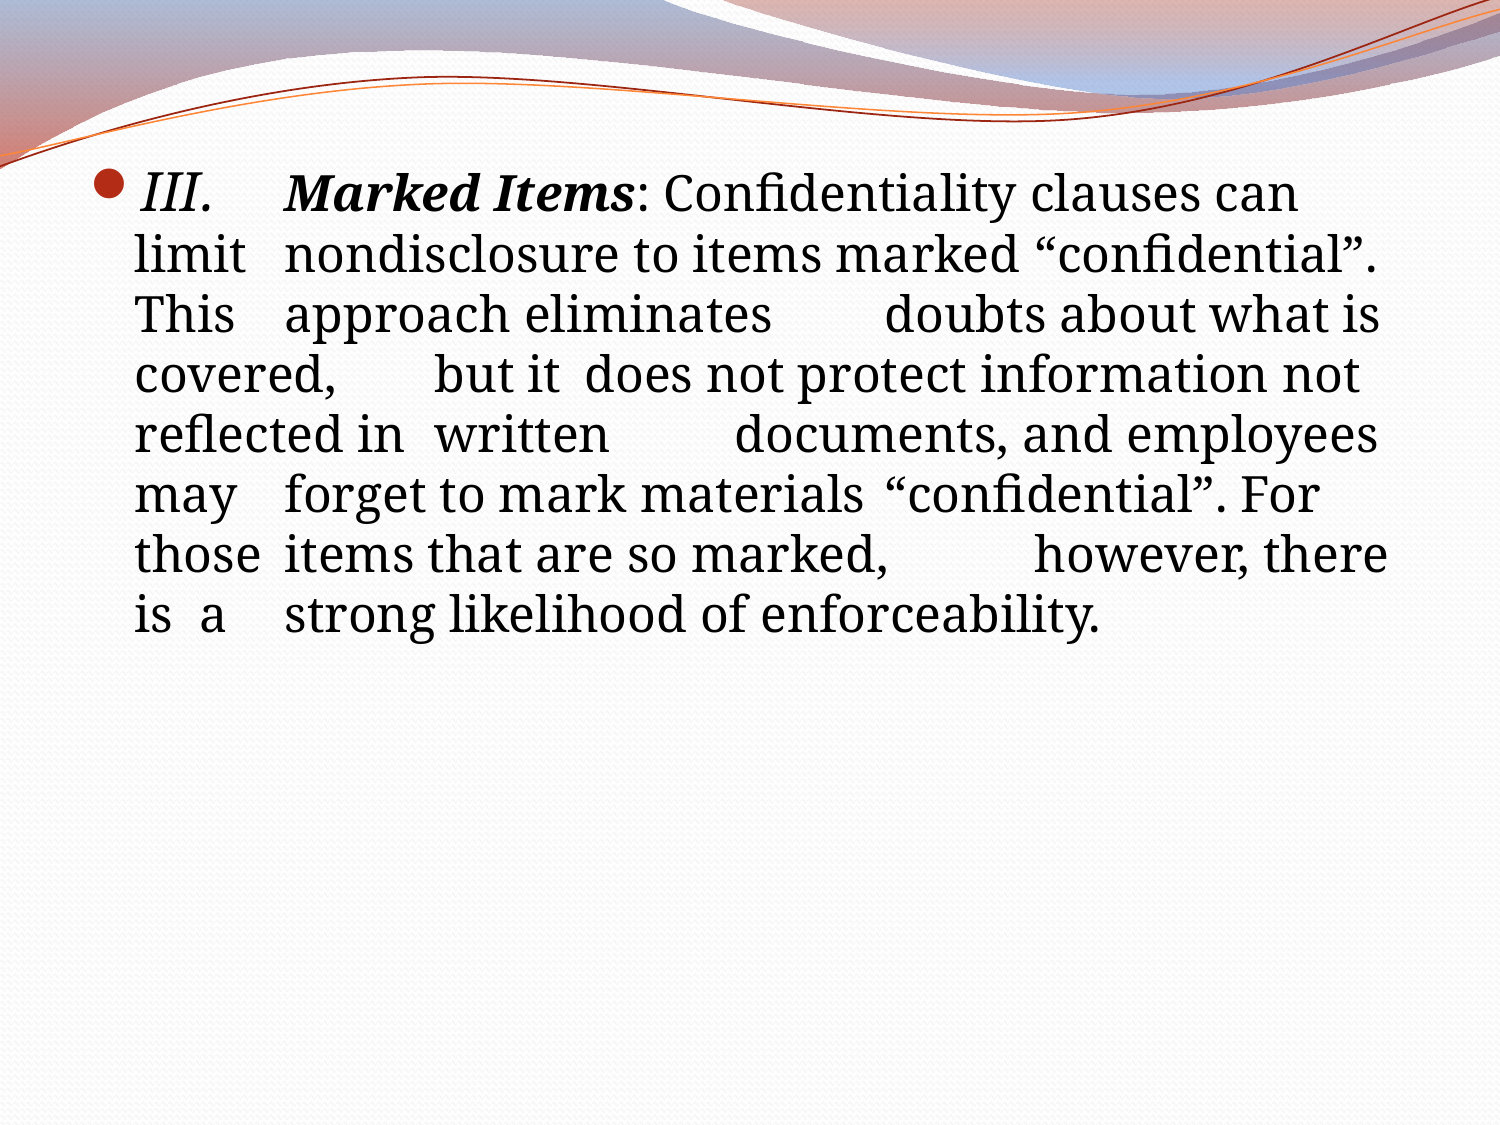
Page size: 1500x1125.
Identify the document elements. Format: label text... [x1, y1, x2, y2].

list III. Marked Items: Confidentiality clauses can limit nondisclosure to items marked “confidential”. This approach eliminates doubts about what is covered, but it does not protect information not reflected in written documents, and employees may forget to mark materials “confidential”. For those items that are so marked, however, there is a strong likelihood of enforceability. [75, 149, 1425, 1038]
